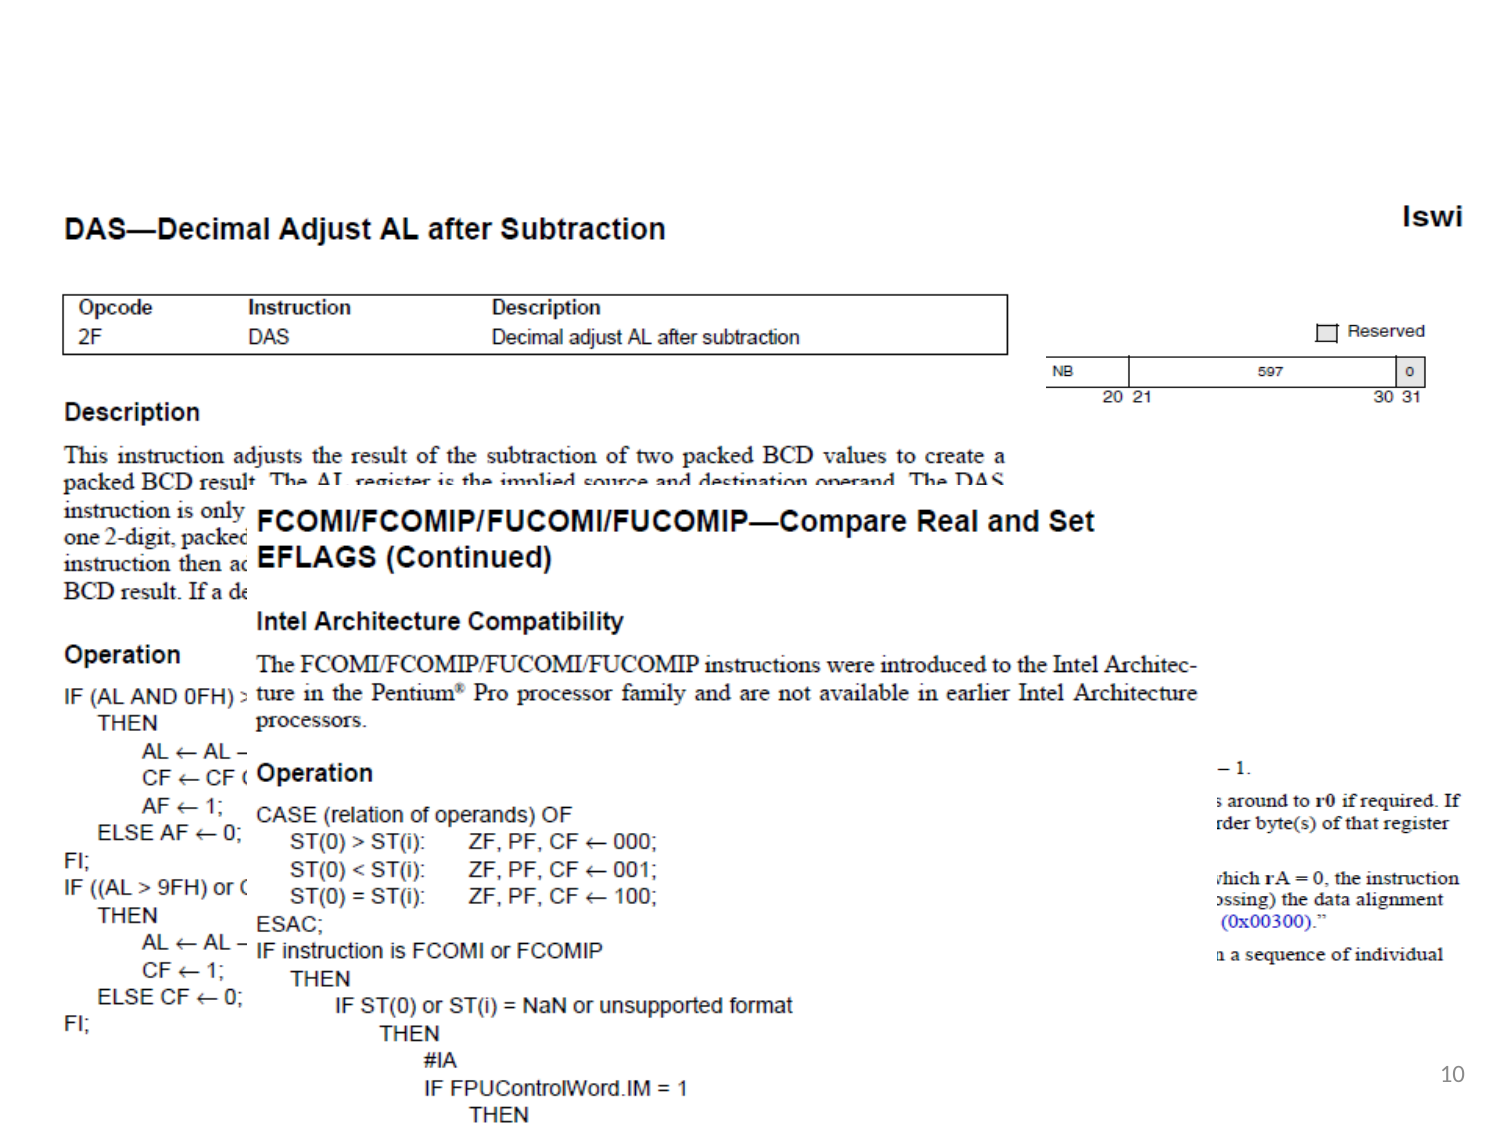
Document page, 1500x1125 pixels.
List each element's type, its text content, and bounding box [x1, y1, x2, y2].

slide_number 10 [1222, 1042, 1481, 1103]
picture [0, 199, 1471, 1125]
